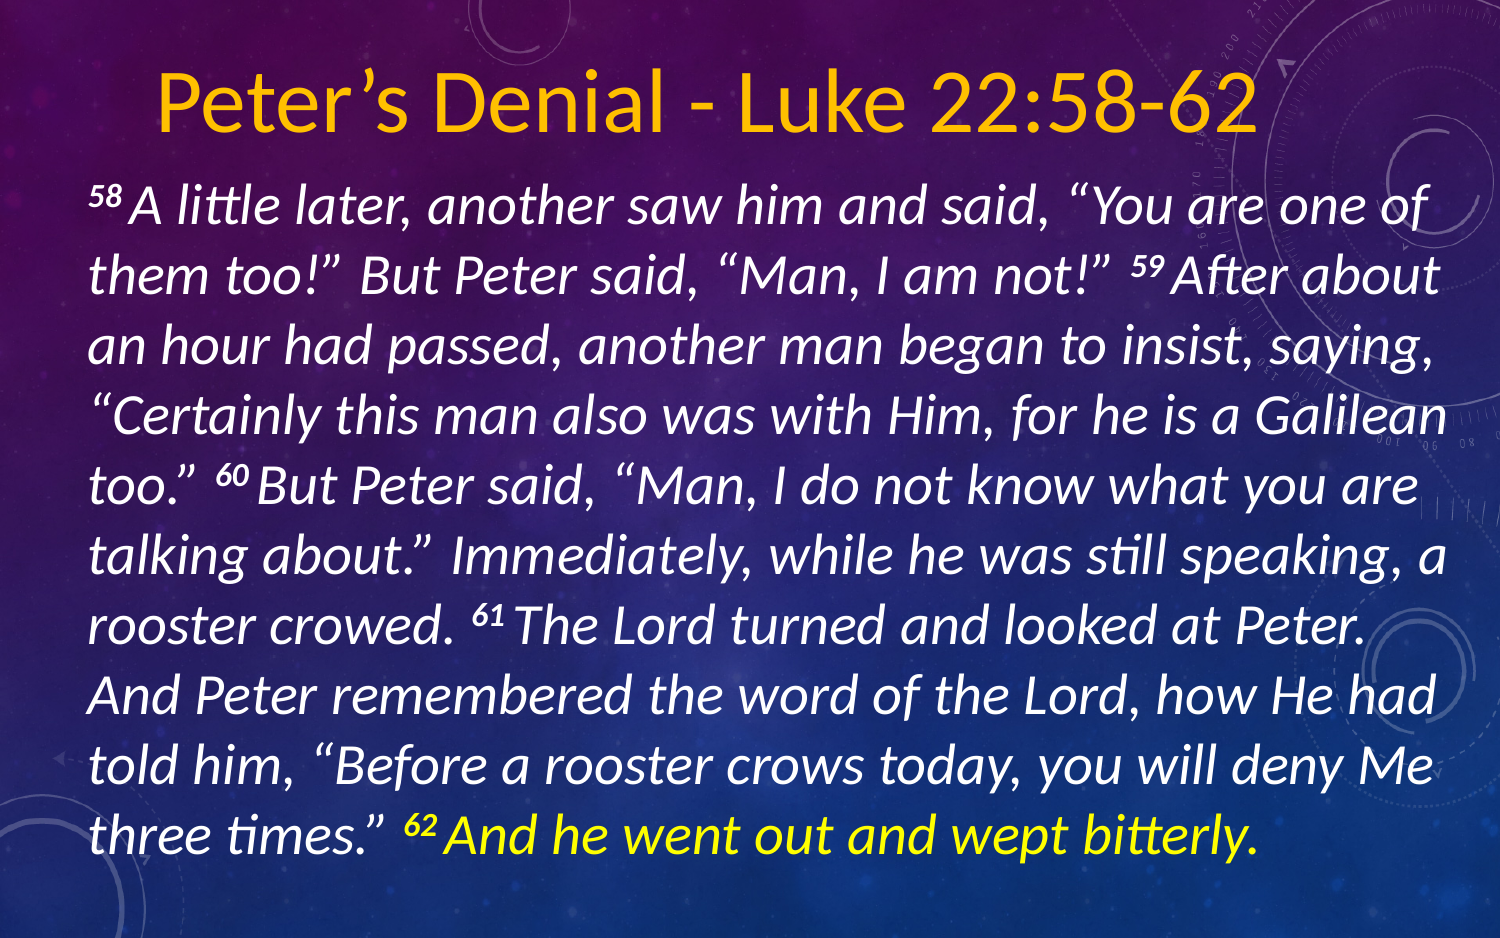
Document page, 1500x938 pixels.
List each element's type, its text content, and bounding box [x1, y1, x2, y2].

title Peter’s Denial - Luke 22:58-62 [0, 33, 1417, 159]
picture [0, 0, 1500, 938]
text_box 58 A little later, another saw him and said, “You are one of them too!” But Peter said, “Man, I am not!” 59 After about an hour had passed, another man began to insist, saying, “Certainly this man also was with Him, for he is a Galilean too.” 60 But Peter said, “Man, I do not know what you are talking about.” Immediately, while he was still speaking, a rooster crowed. 61 The Lord turned and looked at Peter. And Peter remembered the word of the Lord, how He had told him, “Before a rooster crows today, you will deny Me three times.” 62 And he went out and wept bitterly. [72, 158, 1479, 874]
